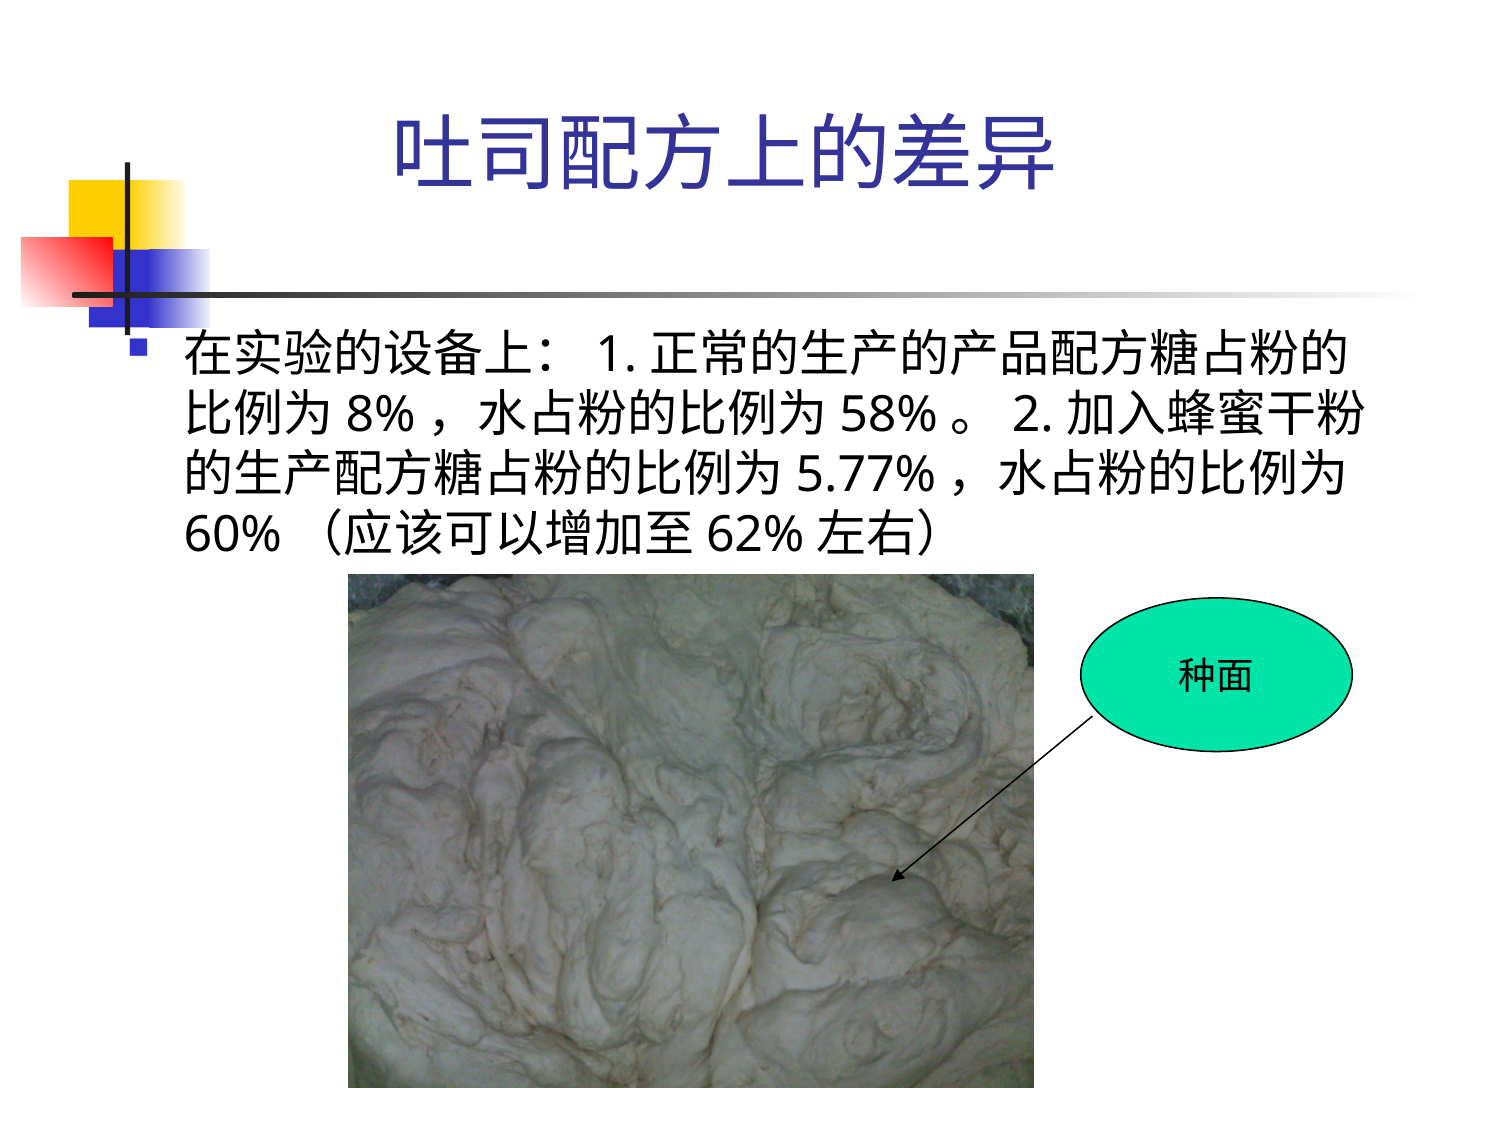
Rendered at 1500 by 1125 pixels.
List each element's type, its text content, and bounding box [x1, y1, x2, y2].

list 在实验的设备上：1.正常的生产的产品配方糖占粉的比例为8%，水占粉的比例为58%。2.加入蜂蜜干粉的生产配方糖占粉的比例为5.77%，水占粉的比例为60%（应该可以增加至62%左右） [111, 314, 1388, 990]
text_box 种面 [1080, 597, 1353, 752]
title 吐司配方上的差异 [206, 89, 1391, 209]
picture [348, 573, 1034, 1089]
